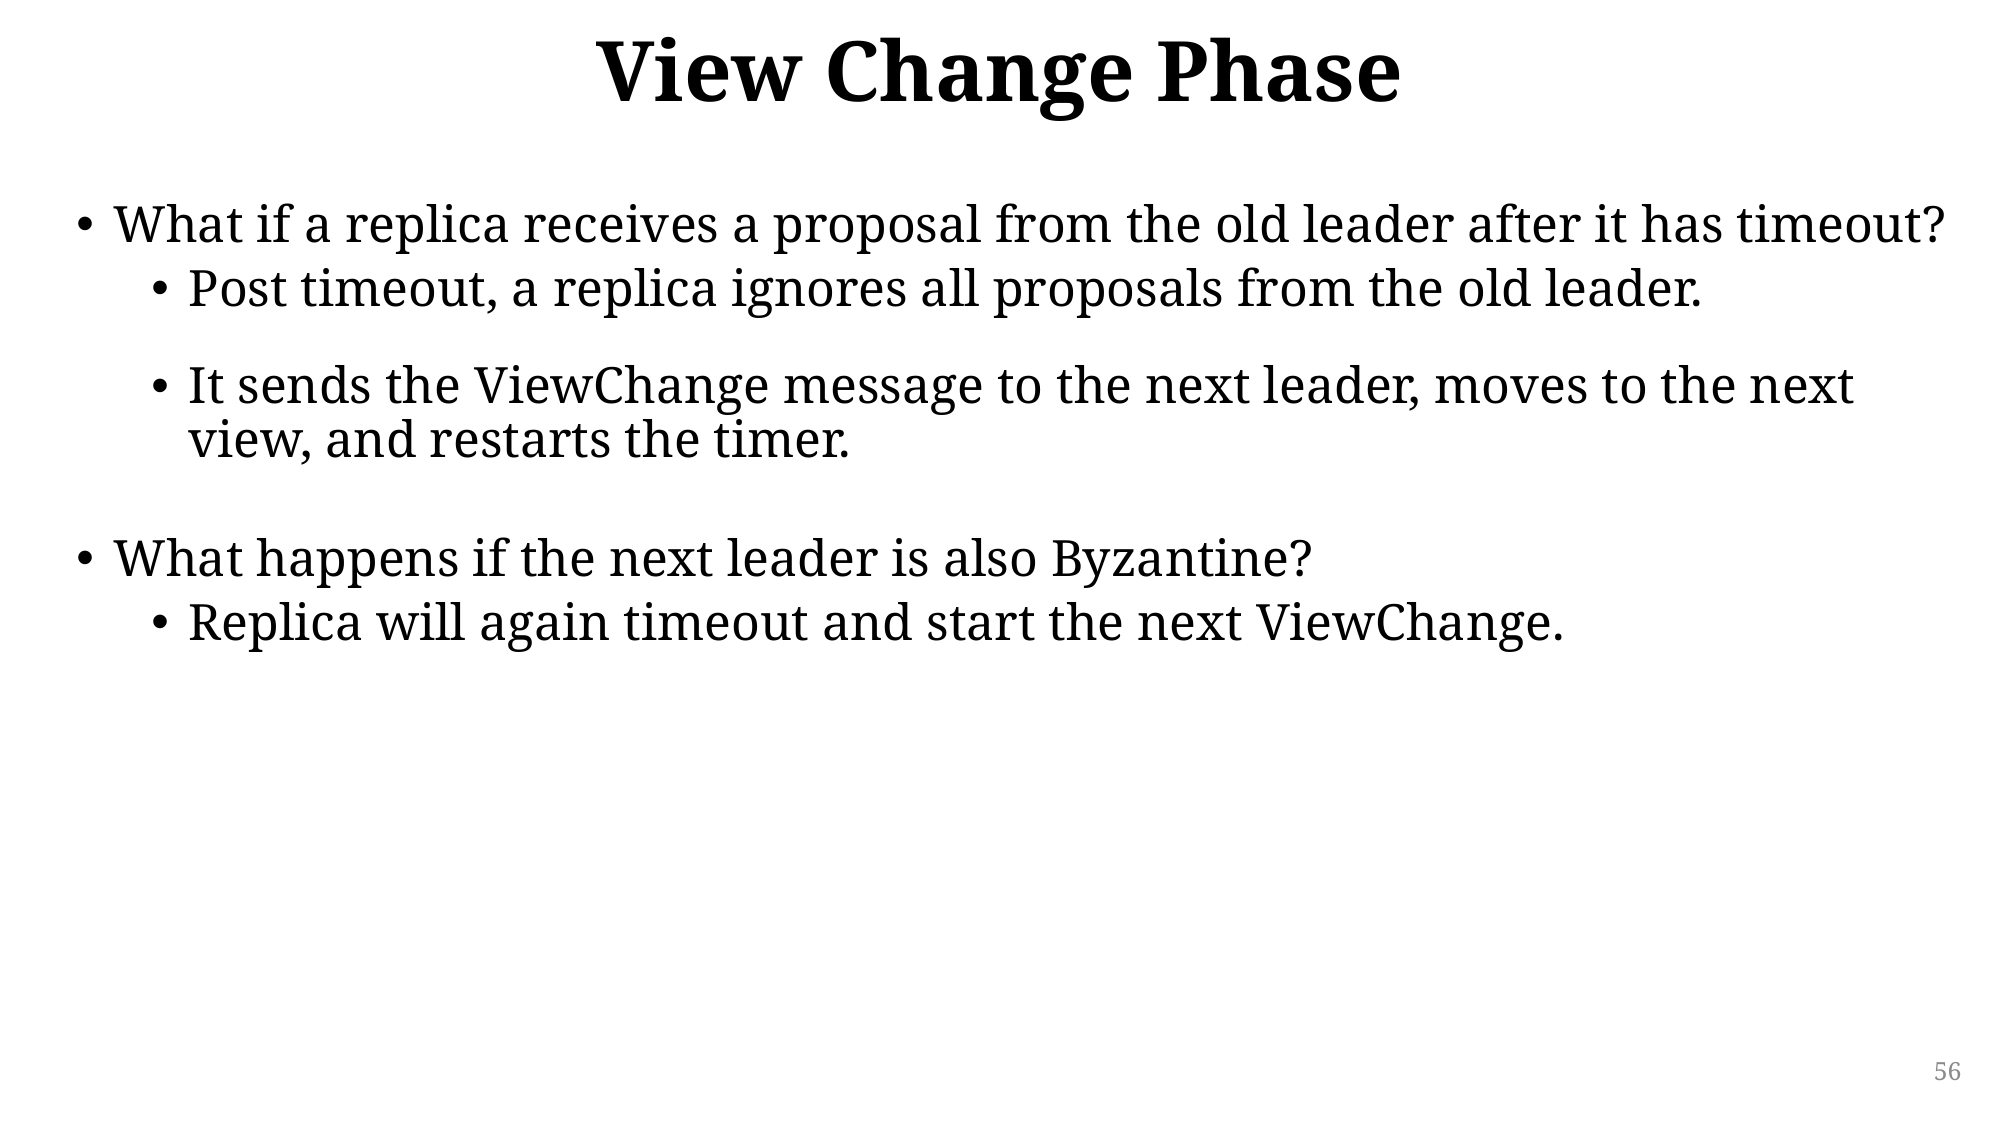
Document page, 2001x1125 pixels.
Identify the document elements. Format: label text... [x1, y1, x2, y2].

title View Change Phase [137, 0, 1863, 149]
list What if a replica receives a proposal from the old leader after it has timeout? Post timeout, a replica ignores all proposals from the old leader. It sends the ViewChange message to the next leader, moves to the next view, and restarts the timer. What happens if the next leader is also Byzantine? Replica will again timeout and start the next ViewChange. [61, 191, 2000, 1116]
